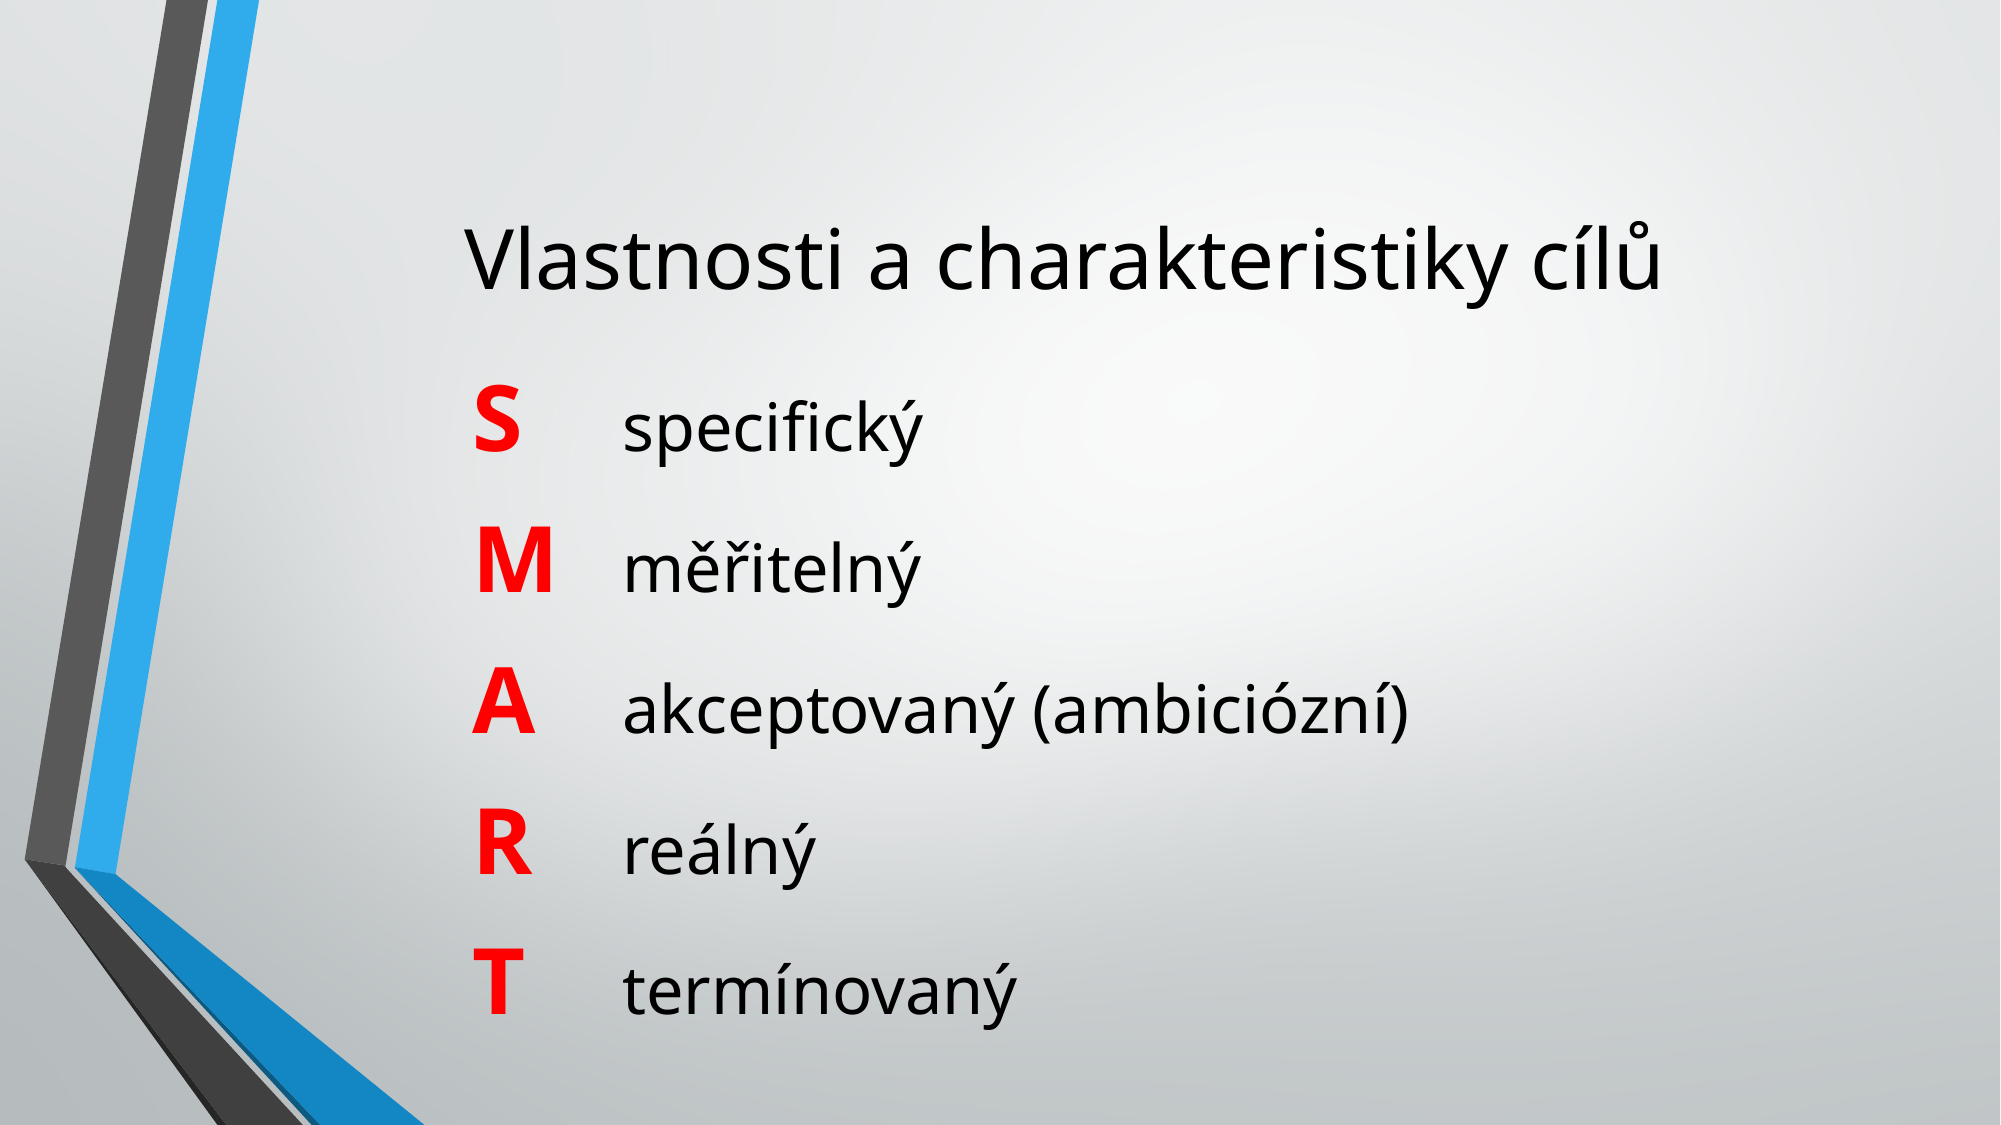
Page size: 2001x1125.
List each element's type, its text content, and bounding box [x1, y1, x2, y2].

list S specifický M měřitelný A akceptovaný (ambiciózní) R reálný T termínovaný [457, 342, 1887, 1052]
title Vlastnosti a charakteristiky cílů [243, 112, 1887, 400]
